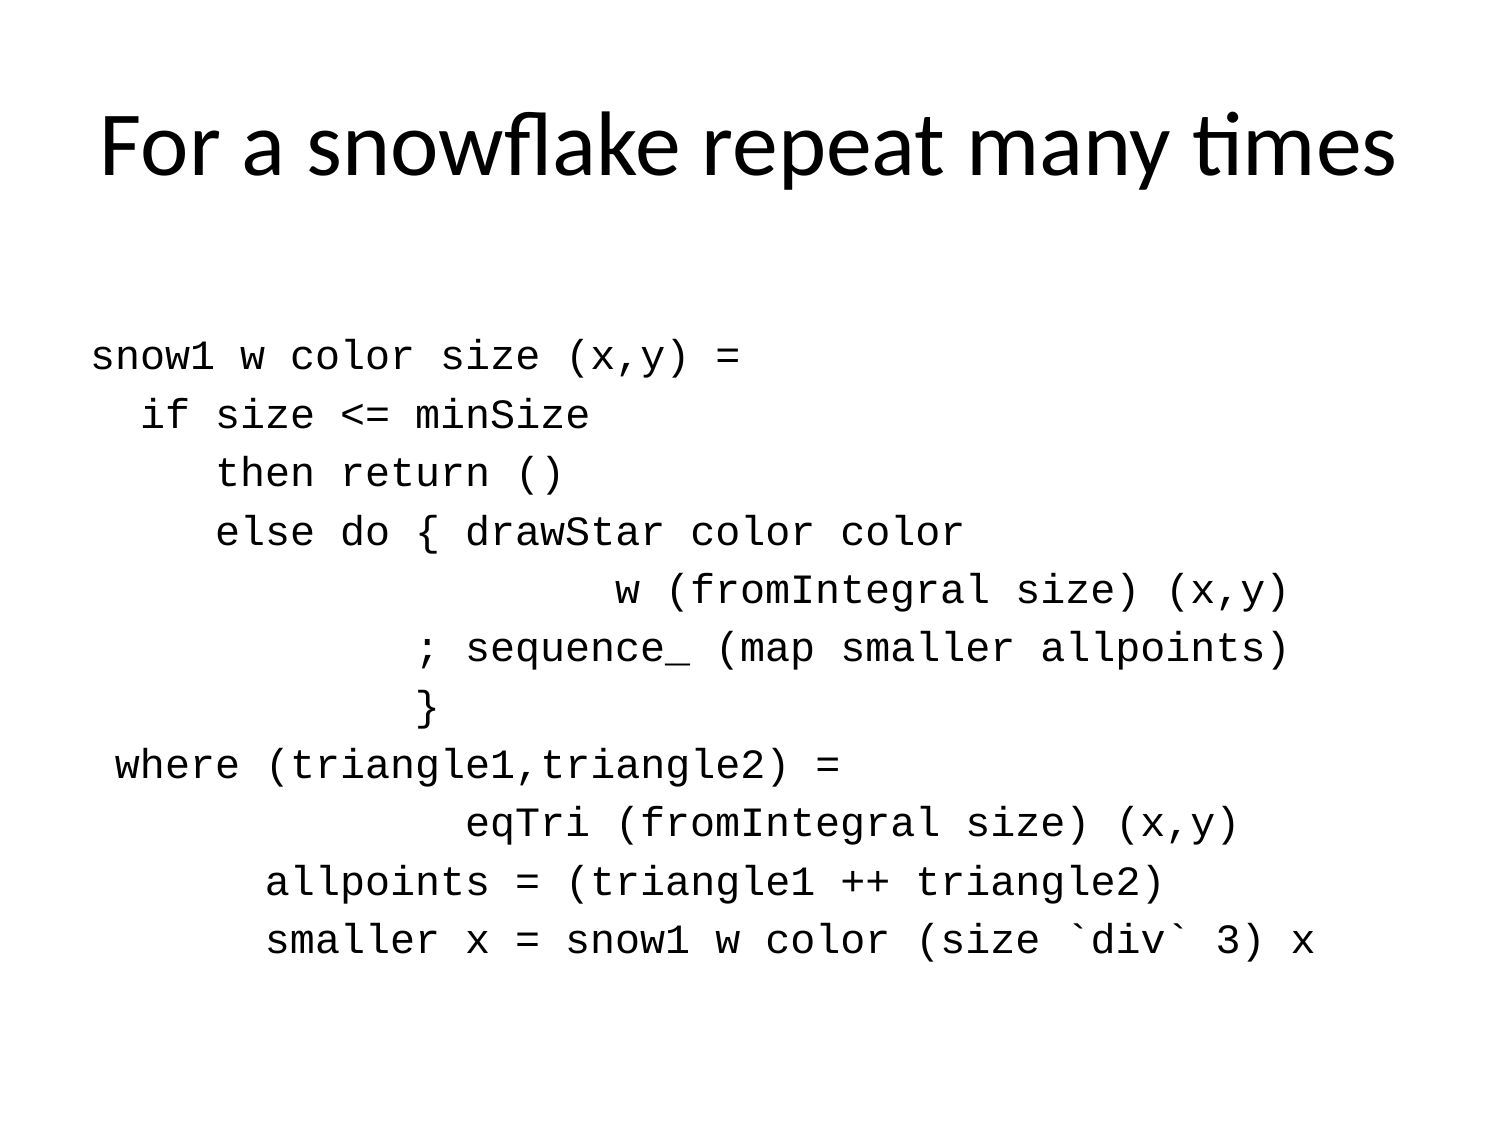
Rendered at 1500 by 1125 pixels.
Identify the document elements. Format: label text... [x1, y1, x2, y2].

list snow1 w color size (x,y) = if size <= minSize then return () else do { drawStar color color w (fromIntegral size) (x,y) ; sequence_ (map smaller allpoints) } where (triangle1,triangle2) = eqTri (fromIntegral size) (x,y) allpoints = (triangle1 ++ triangle2) smaller x = snow1 w color (size `div` 3) x [75, 262, 1425, 1005]
title For a snowflake repeat many times [75, 45, 1425, 233]
